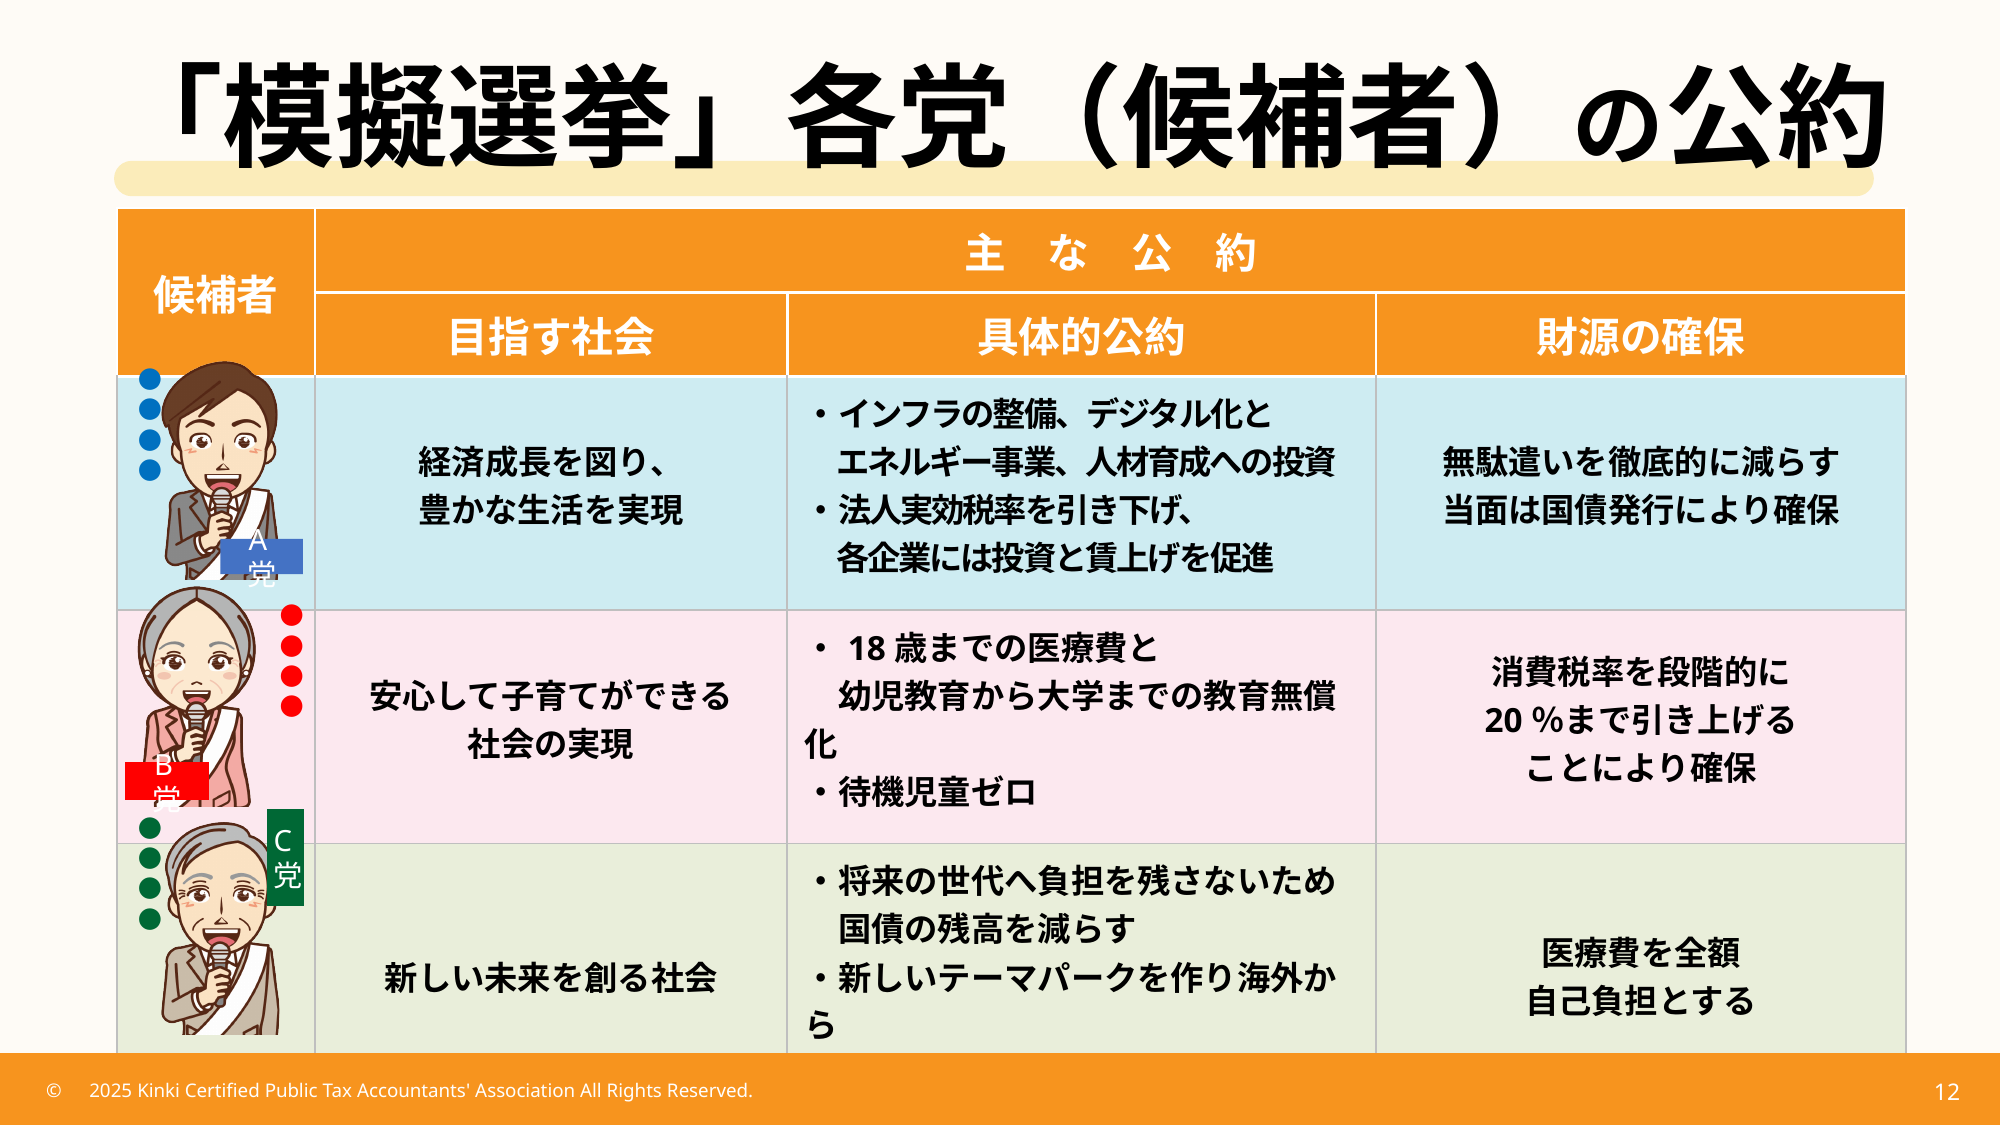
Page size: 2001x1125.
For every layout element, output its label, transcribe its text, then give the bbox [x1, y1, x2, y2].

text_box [102, 349, 335, 1035]
table_cell 医療費を全額 自己負担とする [1377, 844, 1905, 1052]
table_cell 消費税率を段階的に 20％まで引き上げる ことにより確保 [1377, 611, 1905, 843]
table_cell 新しい未来を創る社会 [316, 844, 786, 1052]
text_box 11 [1824, 1074, 1976, 1111]
table_cell ・18歳までの医療費と 幼児教育から大学までの教育無償化 ・待機児童ゼロ [788, 611, 1375, 843]
table_cell 財源の確保 [1377, 294, 1905, 375]
table_cell 具体的公約 [789, 294, 1375, 375]
table_cell [118, 1035, 314, 1052]
table_cell ・インフラの整備、デジタル化と エネルギー事業、人材育成への投資 ・法人実効税率を引き下げ、 各企業には投資と賃上げを促進 [788, 378, 1375, 609]
table_cell ・将来の世代へ負担を残さないため 国債の残高を減らす ・新しいテーマパークを作り海外から たくさんの観光客に来てもらう [788, 844, 1375, 1052]
table_header 候補者 [118, 232, 314, 349]
table_cell 無駄遣いを徹底的に減らす 当面は国債発行により確保 [1377, 378, 1905, 609]
text_box [0, 1052, 2000, 1125]
text_box © 2025 Kinki Certified Public Tax Accountants' Association All Rights Reserved. [31, 1071, 1521, 1109]
table_header 主 な 公 約 [316, 232, 1905, 291]
table_cell 目指す社会 [316, 294, 786, 375]
table_cell 安心して子育てができる 社会の実現 [335, 611, 786, 843]
table_cell 経済成長を図り、 豊かな生活を実現 [335, 378, 786, 609]
text_box 「模擬選挙」各党（候補者）の公約 [0, 54, 2000, 232]
